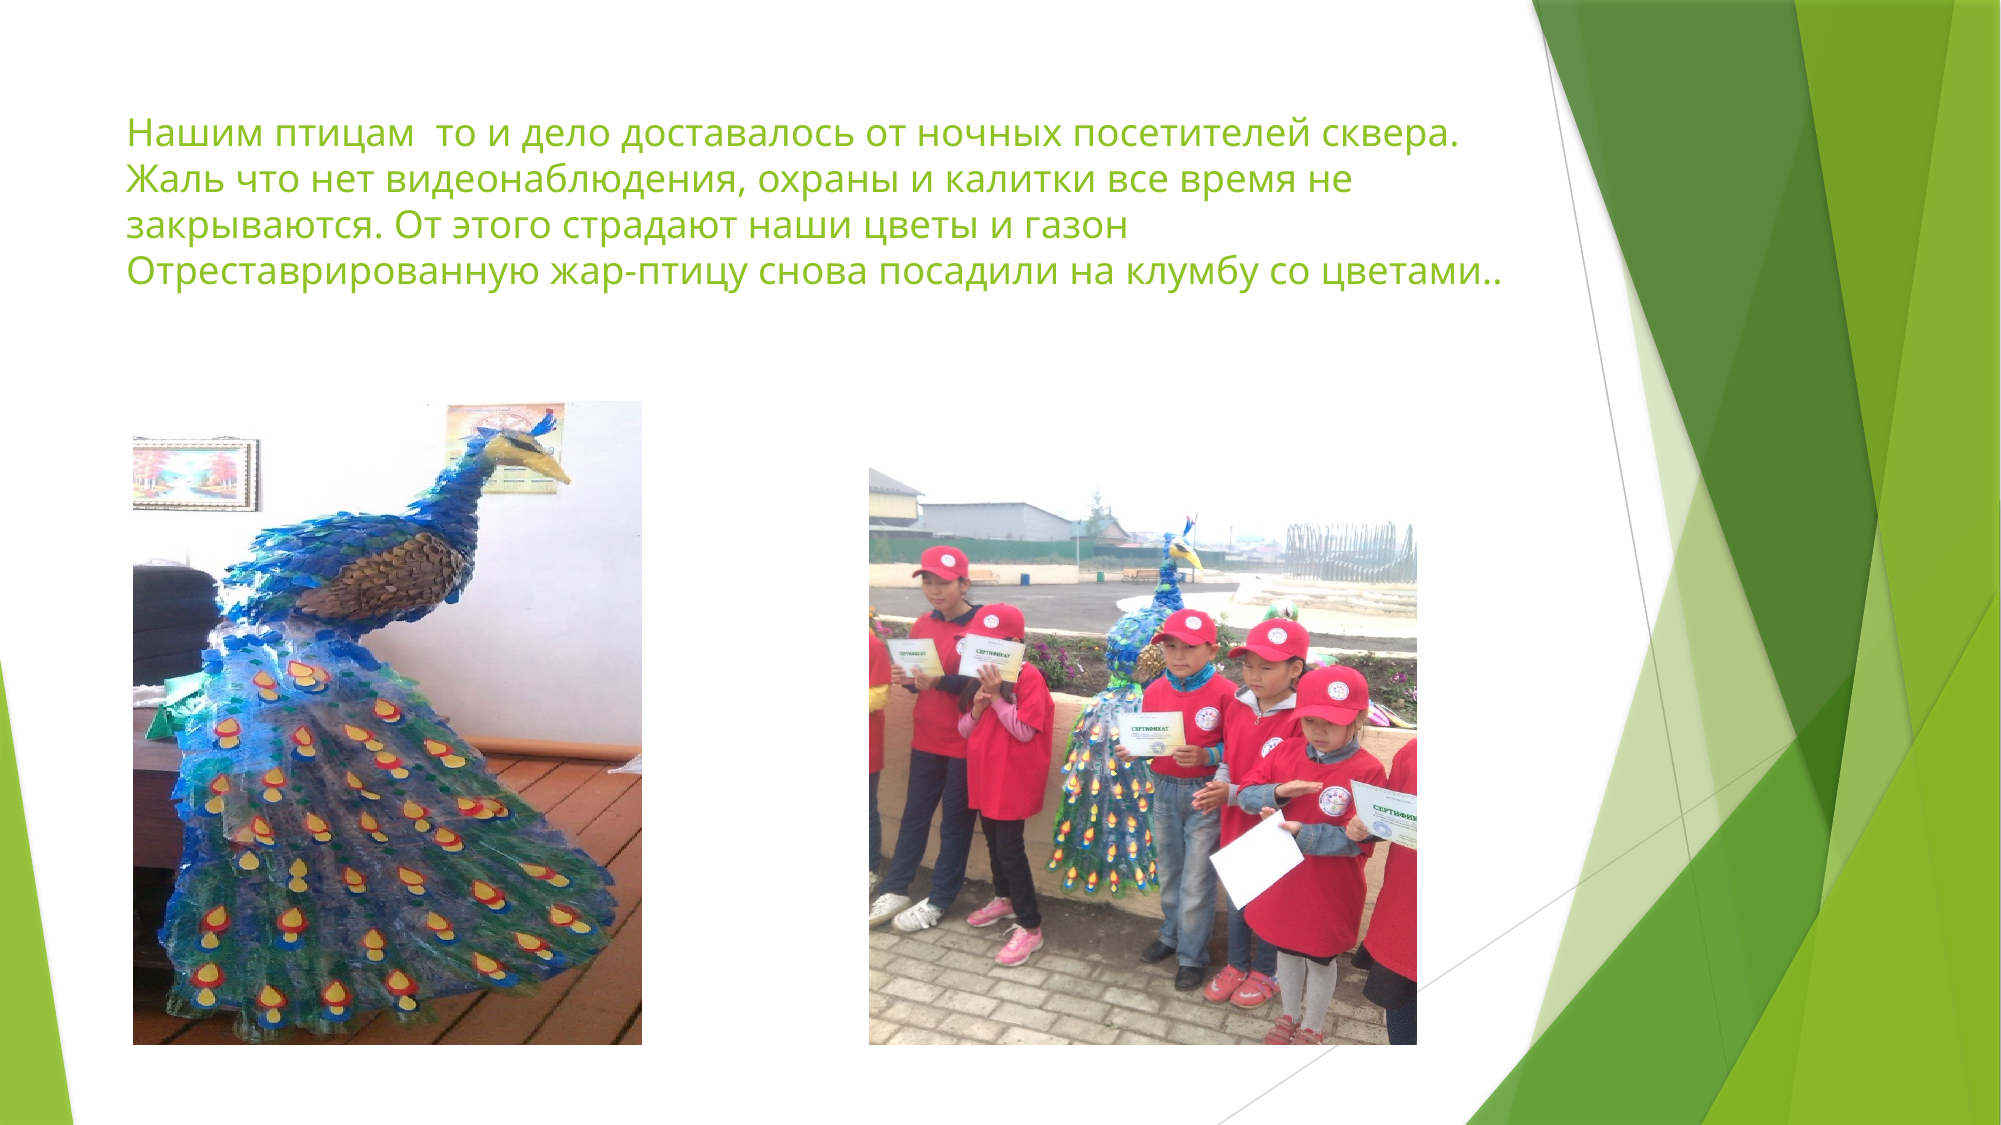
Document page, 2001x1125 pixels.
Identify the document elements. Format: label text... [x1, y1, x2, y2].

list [133, 400, 643, 1046]
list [868, 375, 1418, 1046]
title Нашим птицам то и дело доставалось от ночных посетителей сквера. Жаль что нет видеонаблюдения, охраны и калитки все время не закрываются. От этого страдают наши цветы и газон Отреставрированную жар-птицу снова посадили на клумбу со цветами.. [111, 99, 1522, 317]
